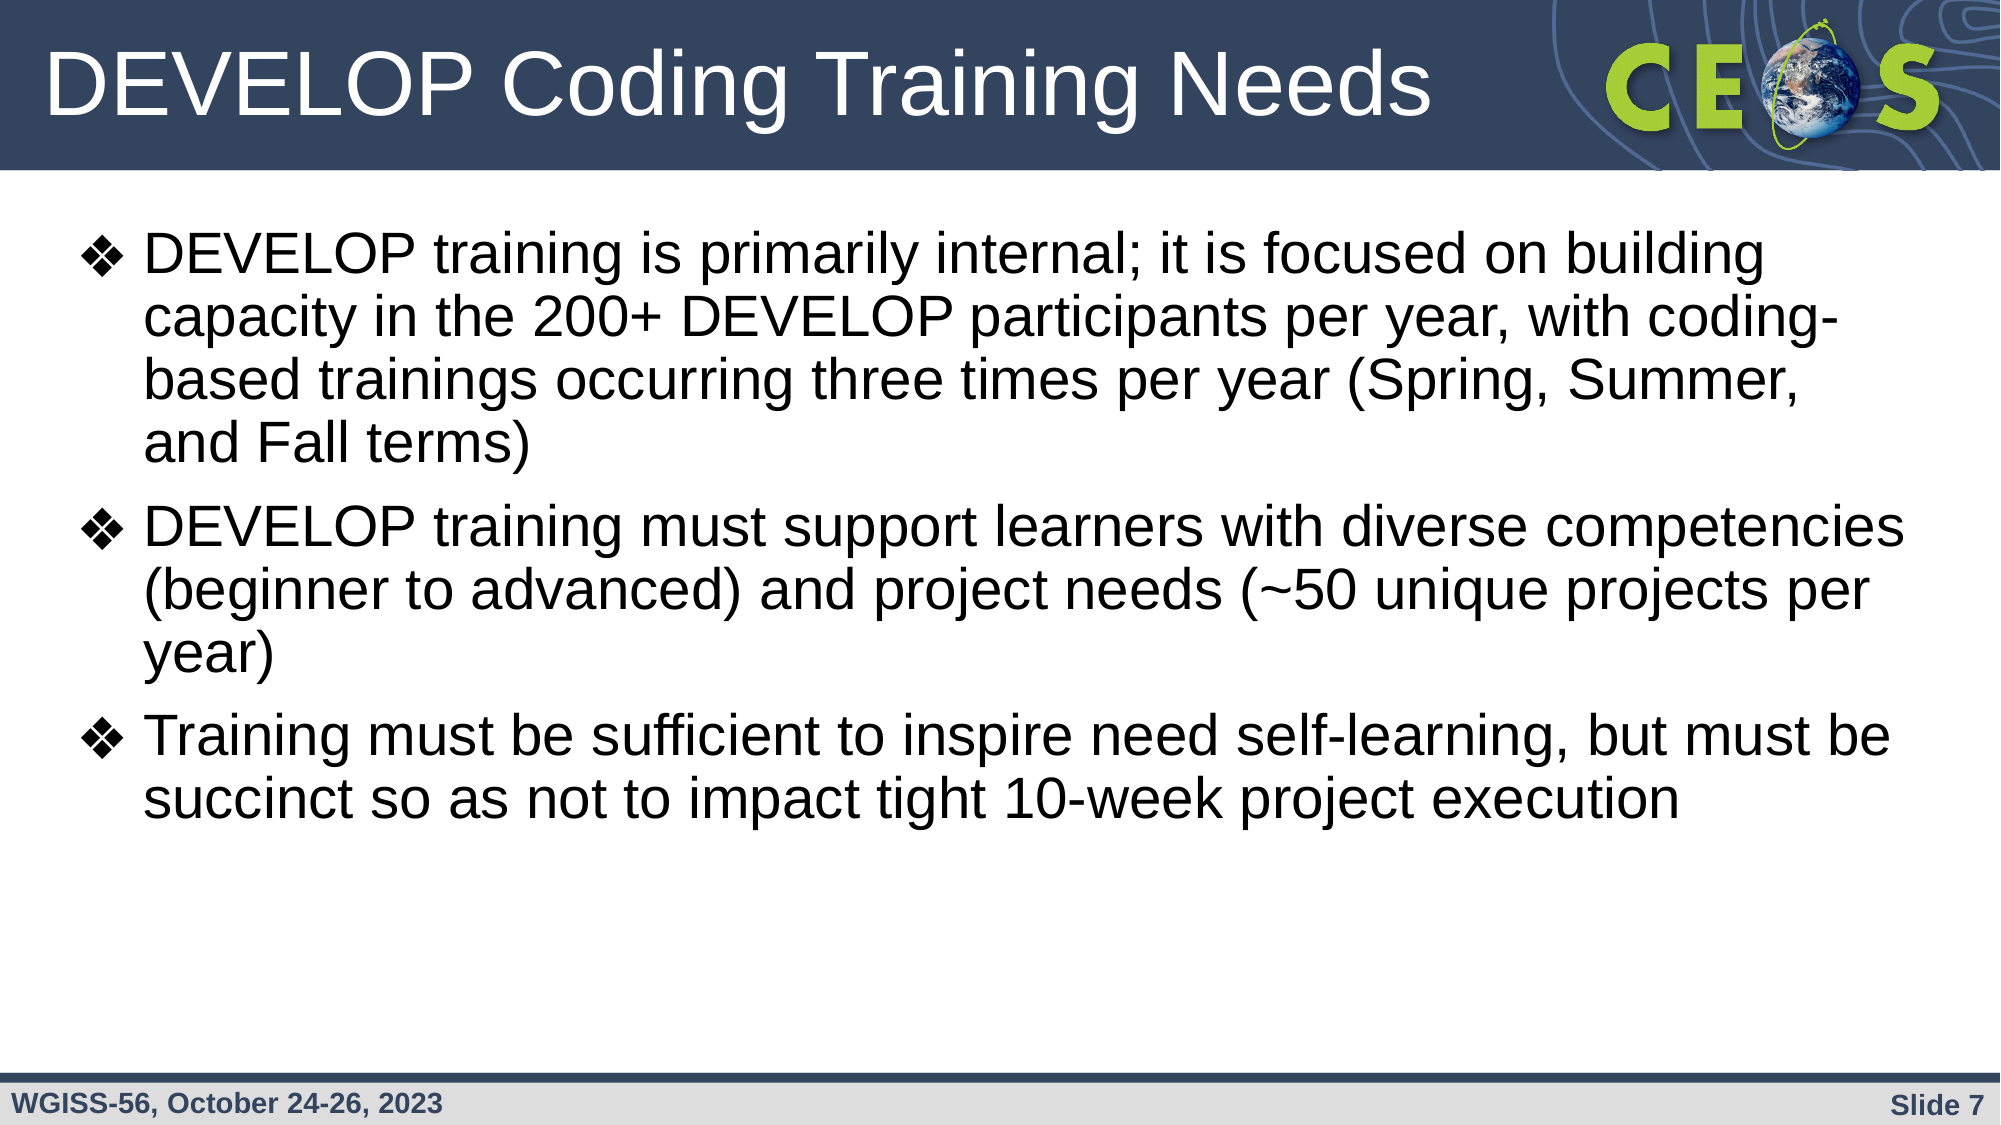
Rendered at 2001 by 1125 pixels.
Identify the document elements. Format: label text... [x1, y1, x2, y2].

picture [1552, 0, 2000, 171]
title DEVELOP Coding Training Needs [28, 28, 1569, 157]
list DEVELOP training is primarily internal; it is focused on building capacity in the 200+ DEVELOP participants per year, with coding-based trainings occurring three times per year (Spring, Summer, and Fall terms) DEVELOP training must support learners with diverse competencies (beginner to advanced) and project needs (~50 unique projects per year) Training must be sufficient to inspire need self-learning, but must be succinct so as not to impact tight 10-week project execution [53, 215, 1930, 1042]
